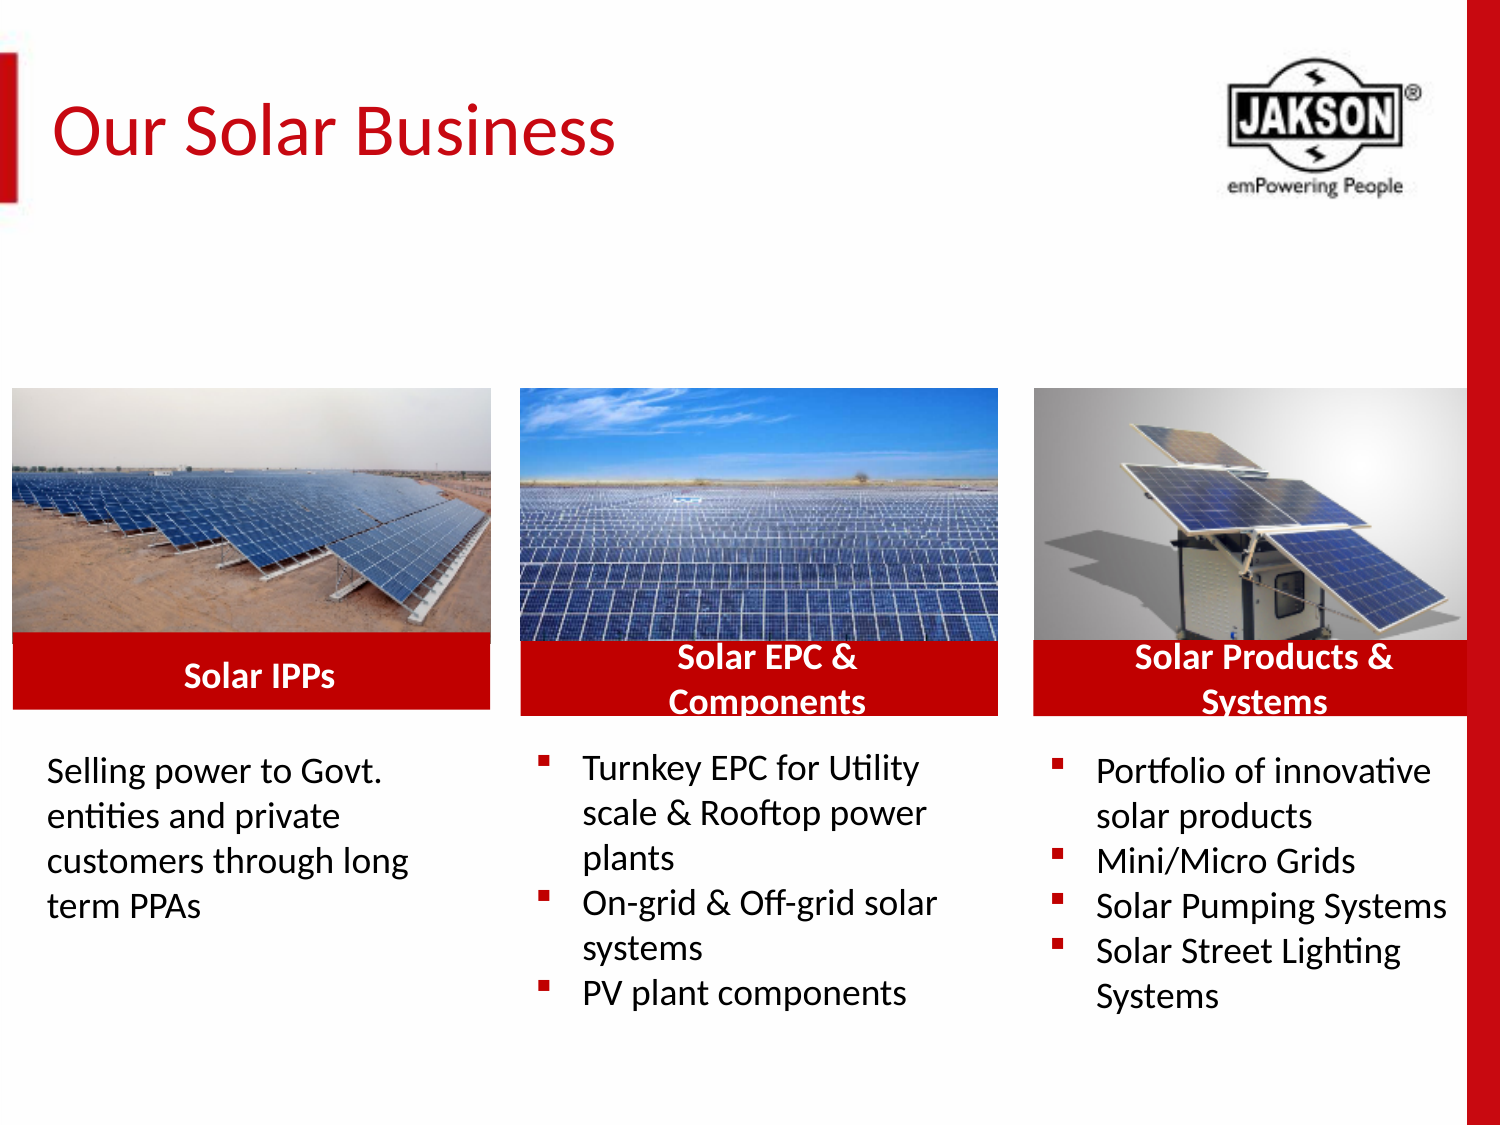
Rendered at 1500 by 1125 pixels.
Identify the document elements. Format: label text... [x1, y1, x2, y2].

picture [0, 0, 1465, 1125]
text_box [1033, 388, 1483, 732]
text_box Our Solar Business [37, 62, 1150, 188]
text_box Turnkey EPC for Utility scale & Rooftop power plants On-grid & Off-grid solar systems PV plant components [520, 739, 998, 1066]
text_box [12, 388, 491, 711]
text_box Portfolio of innovative solar products Mini/Micro Grids Solar Pumping Systems Solar Street Lighting Systems [1034, 740, 1465, 1069]
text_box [520, 388, 999, 732]
text_box [1465, 0, 1500, 1125]
text_box Selling power to Govt. entities and private customers through long term PPAs [32, 739, 491, 934]
